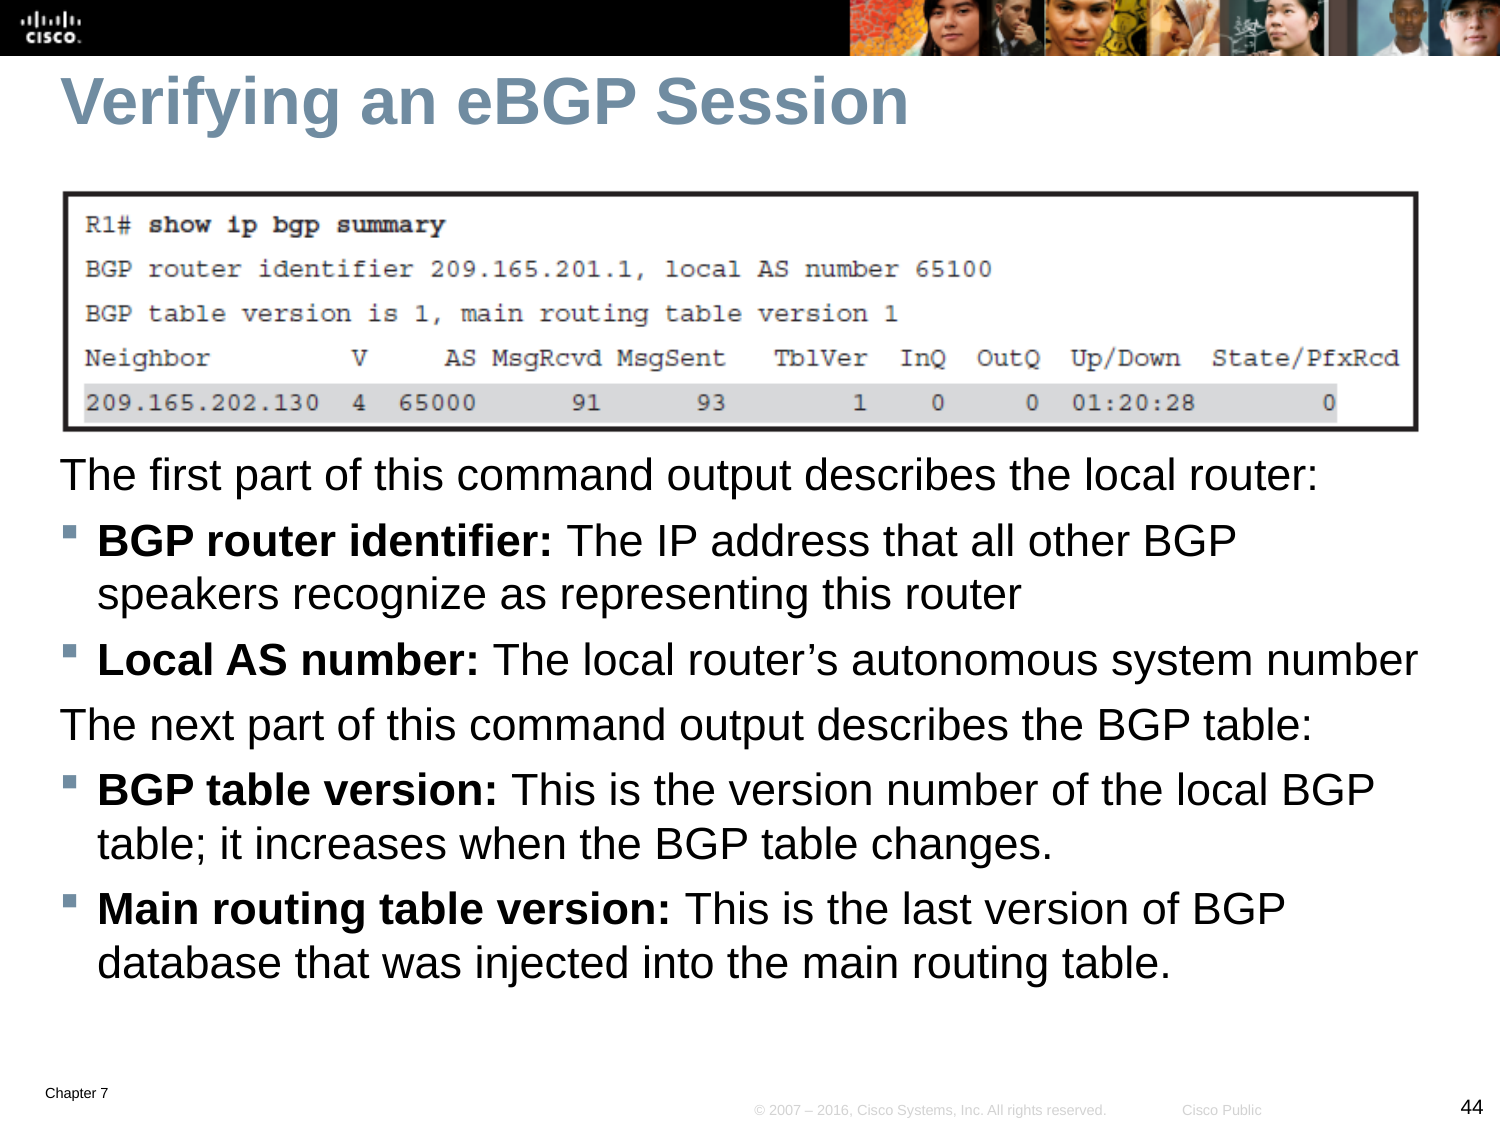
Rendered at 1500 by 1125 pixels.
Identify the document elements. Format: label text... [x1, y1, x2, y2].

list The first part of this command output describes the local router: BGP router identifier: The IP address that all other BGP speakers recognize as representing this router Local AS number: The local router’s autonomous system number The next part of this command output describes the BGP table: BGP table version: This is the version number of the local BGP table; it increases when the BGP table changes. Main routing table version: This is the last version of BGP database that was injected into the main routing table. [45, 438, 1444, 1037]
picture [58, 181, 1431, 440]
picture [0, 0, 1500, 56]
title Verifying an eBGP Session [45, 59, 1444, 182]
